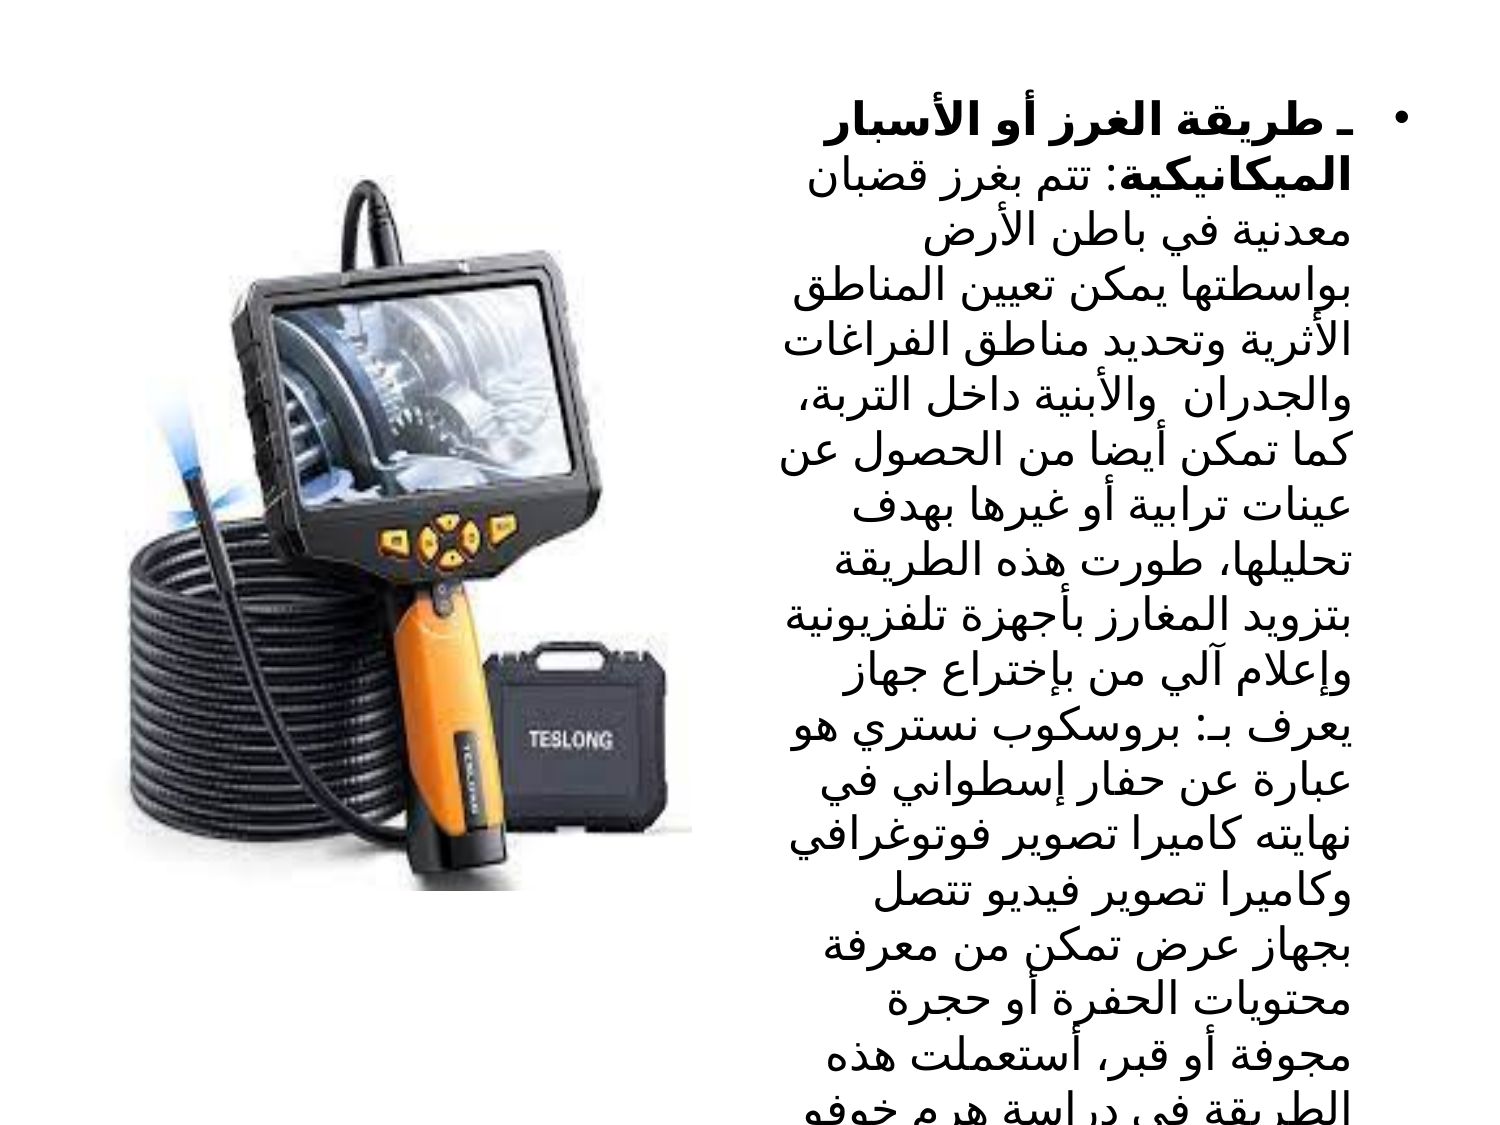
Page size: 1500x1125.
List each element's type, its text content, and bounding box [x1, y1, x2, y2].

list ـ طريقة الغرز أو الأسبار الميكانيكية: تتم بغرز قضبان معدنية في باطن الأرض بواسطتها يمكن تعيين المناطق الأثرية وتحديد مناطق الفراغات والجدران والأبنية داخل التربة، كما تمكن أيضا من الحصول عن عينات ترابية أو غيرها بهدف تحليلها، طورت هذه الطريقة بتزويد المغارز بأجهزة تلفزيونية وإعلام آلي من بإختراع جهاز يعرف بـ: بروسكوب نستري هو عبارة عن حفار إسطواني في نهايته كاميرا تصوير فوتوغرافي وكاميرا تصوير فيديو تتصل بجهاز عرض تمكن من معرفة محتويات الحفرة أو حجرة مجوفة أو قبر، أستعملت هذه الطريقة في دراسة هرم خوفو من سلبياتها يمكن أن تخرب المواقع والطبقات الأثرية [762, 82, 1425, 1005]
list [105, 175, 692, 891]
